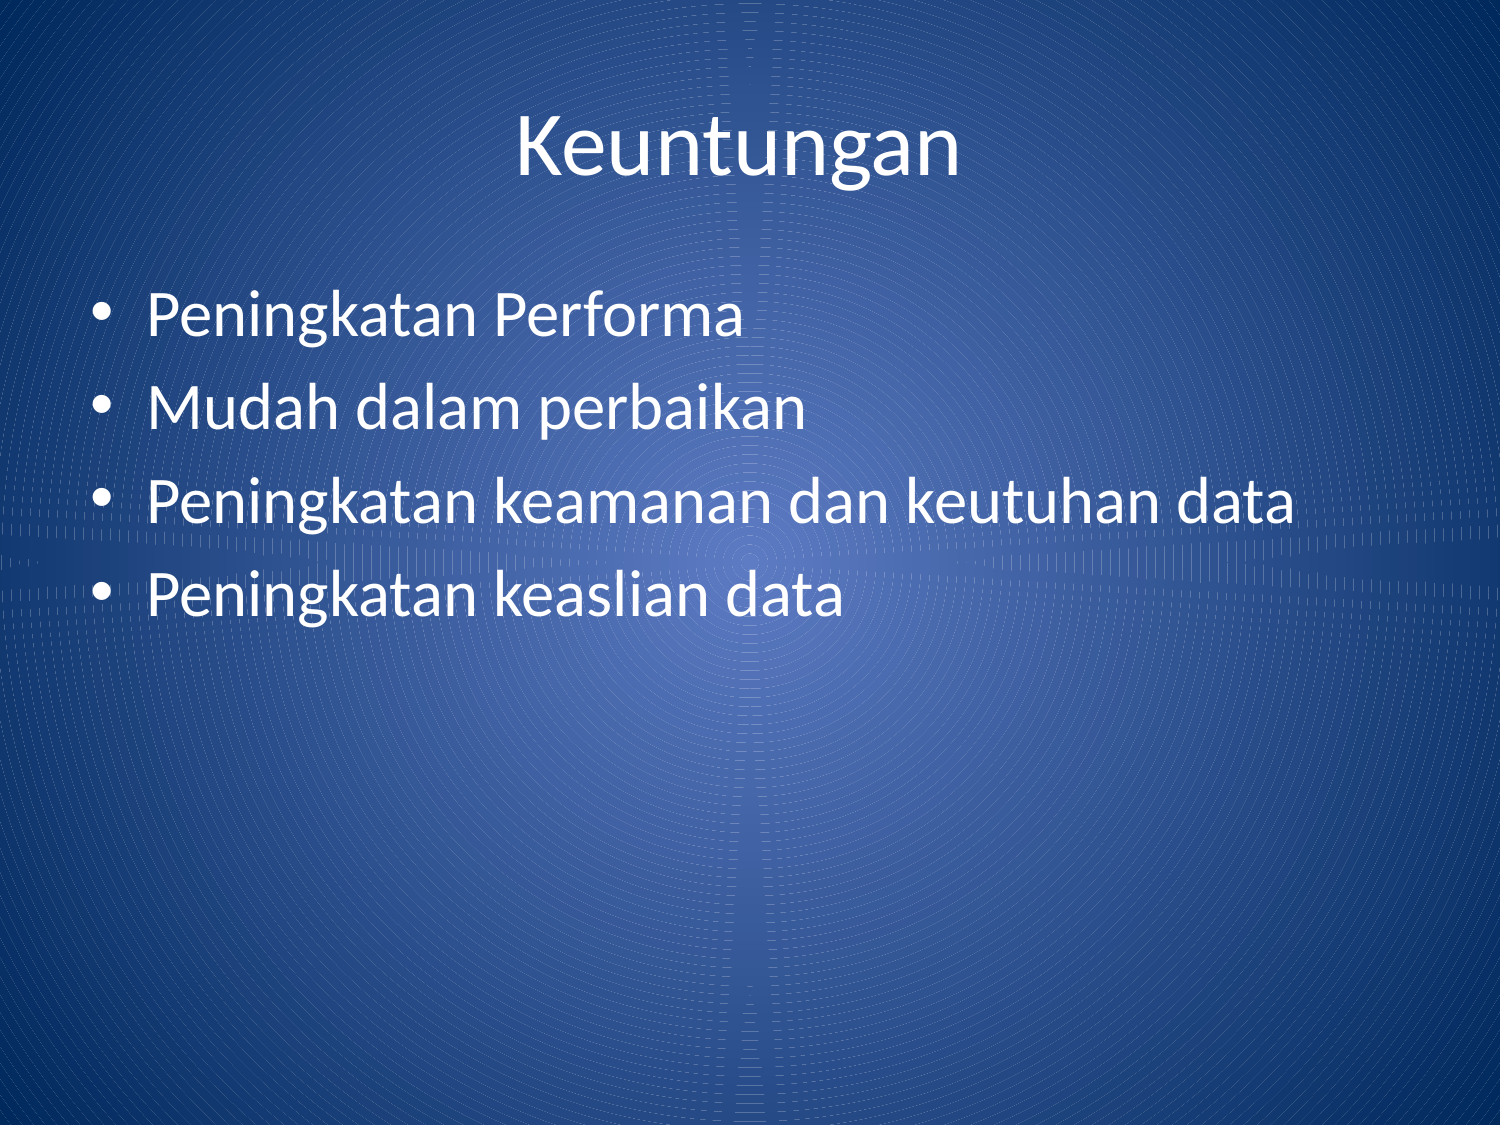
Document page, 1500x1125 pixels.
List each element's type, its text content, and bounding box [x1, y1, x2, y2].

list Peningkatan Performa Mudah dalam perbaikan Peningkatan keamanan dan keutuhan data Peningkatan keaslian data [75, 262, 1425, 1005]
title Keuntungan [75, 45, 1425, 233]
